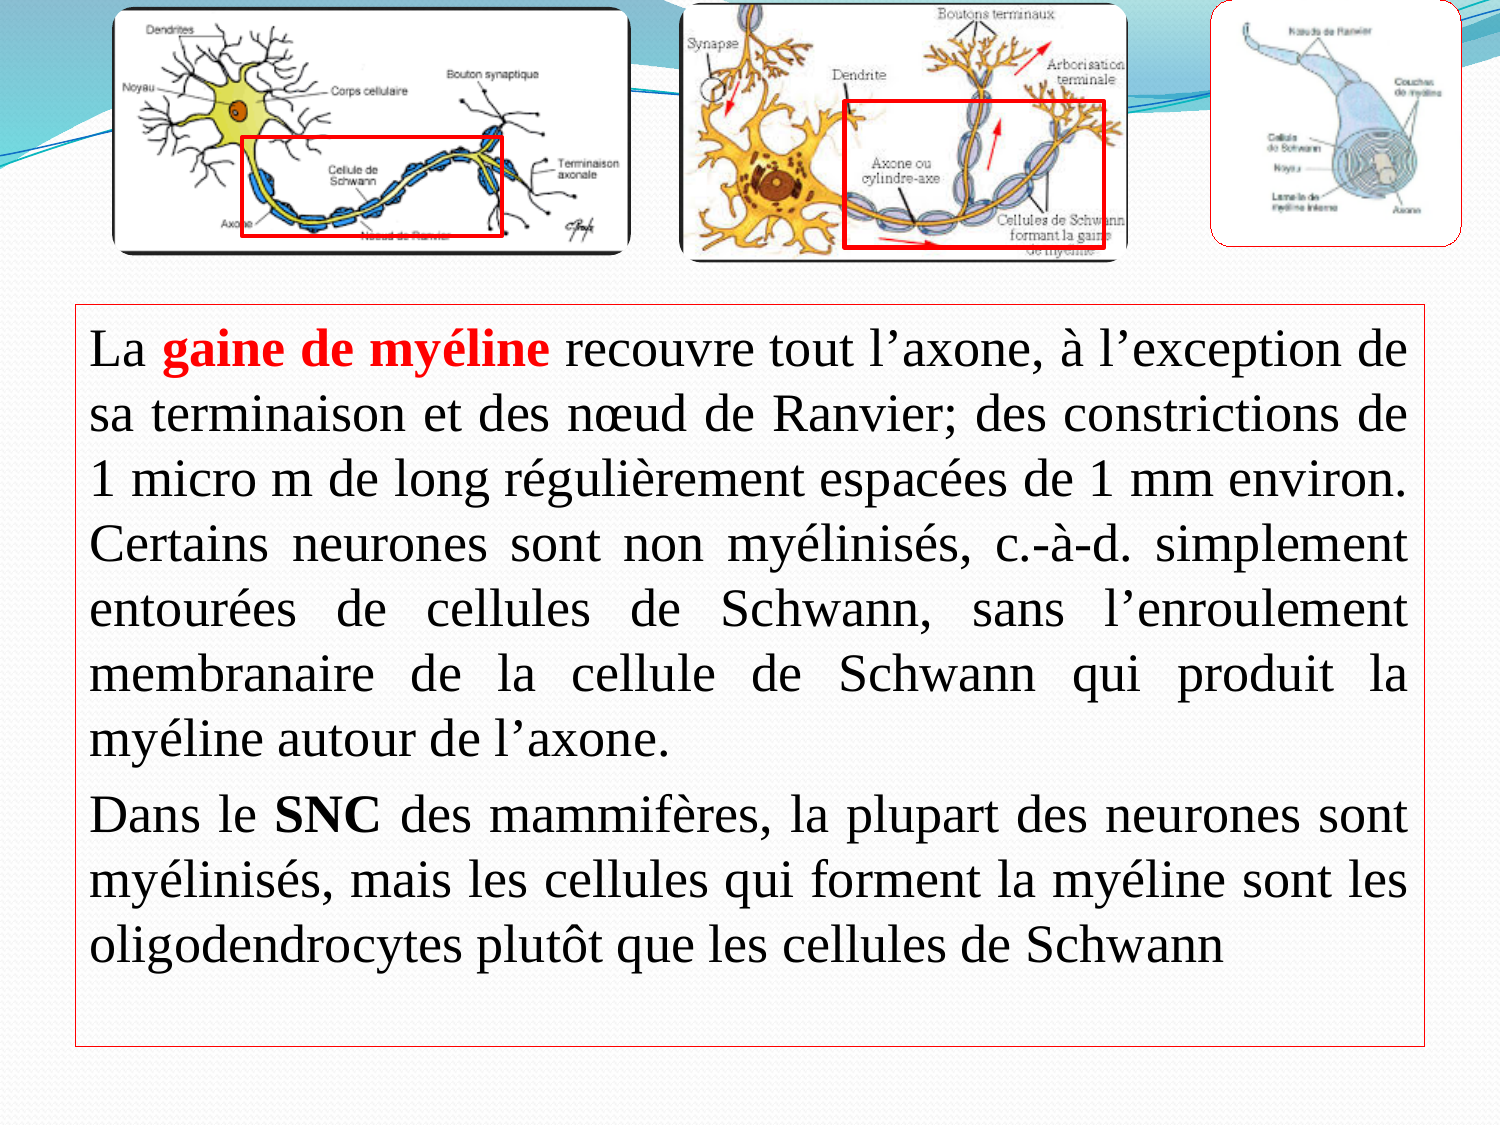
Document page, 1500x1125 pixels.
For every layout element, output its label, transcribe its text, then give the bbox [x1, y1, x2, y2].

picture [1210, 0, 1462, 247]
picture [111, 6, 632, 256]
picture [678, 2, 1129, 263]
list La gaine de myéline recouvre tout l’axone, à l’exception de sa terminaison et des nœud de Ranvier; des constrictions de 1 micro m de long régulièrement espacées de 1 mm environ. Certains neurones sont non myélinisés, c.-à-d. simplement entourées de cellules de Schwann, sans l’enroulement membranaire de la cellule de Schwann qui produit la myéline autour de l’axone. Dans le SNC des mammifères, la plupart des neurones sont myélinisés, mais les cellules qui forment la myéline sont les oligodendrocytes plutôt que les cellules de Schwann [75, 304, 1425, 1047]
